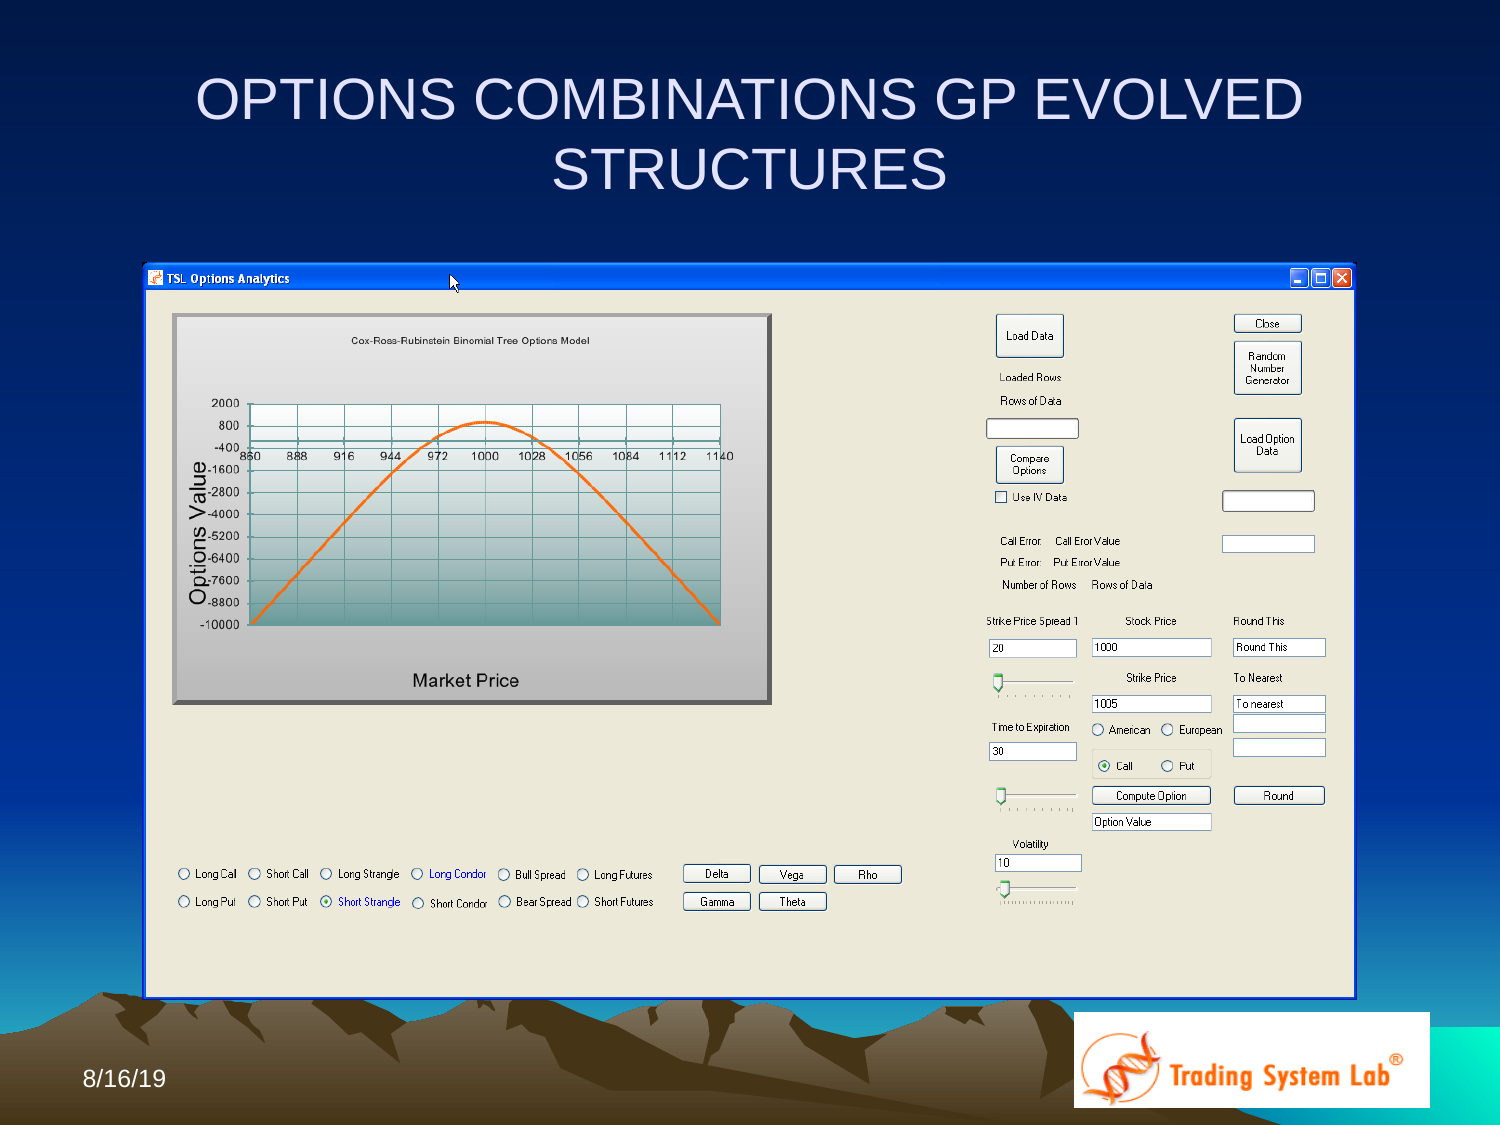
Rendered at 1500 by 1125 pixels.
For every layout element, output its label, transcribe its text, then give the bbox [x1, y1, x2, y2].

picture [142, 262, 1358, 1001]
title OPTIONS COMBINATIONS GP EVOLVED STRUCTURES [74, 36, 1426, 226]
picture [1074, 1012, 1430, 1108]
text_box 8/16/19 [75, 1055, 425, 1100]
